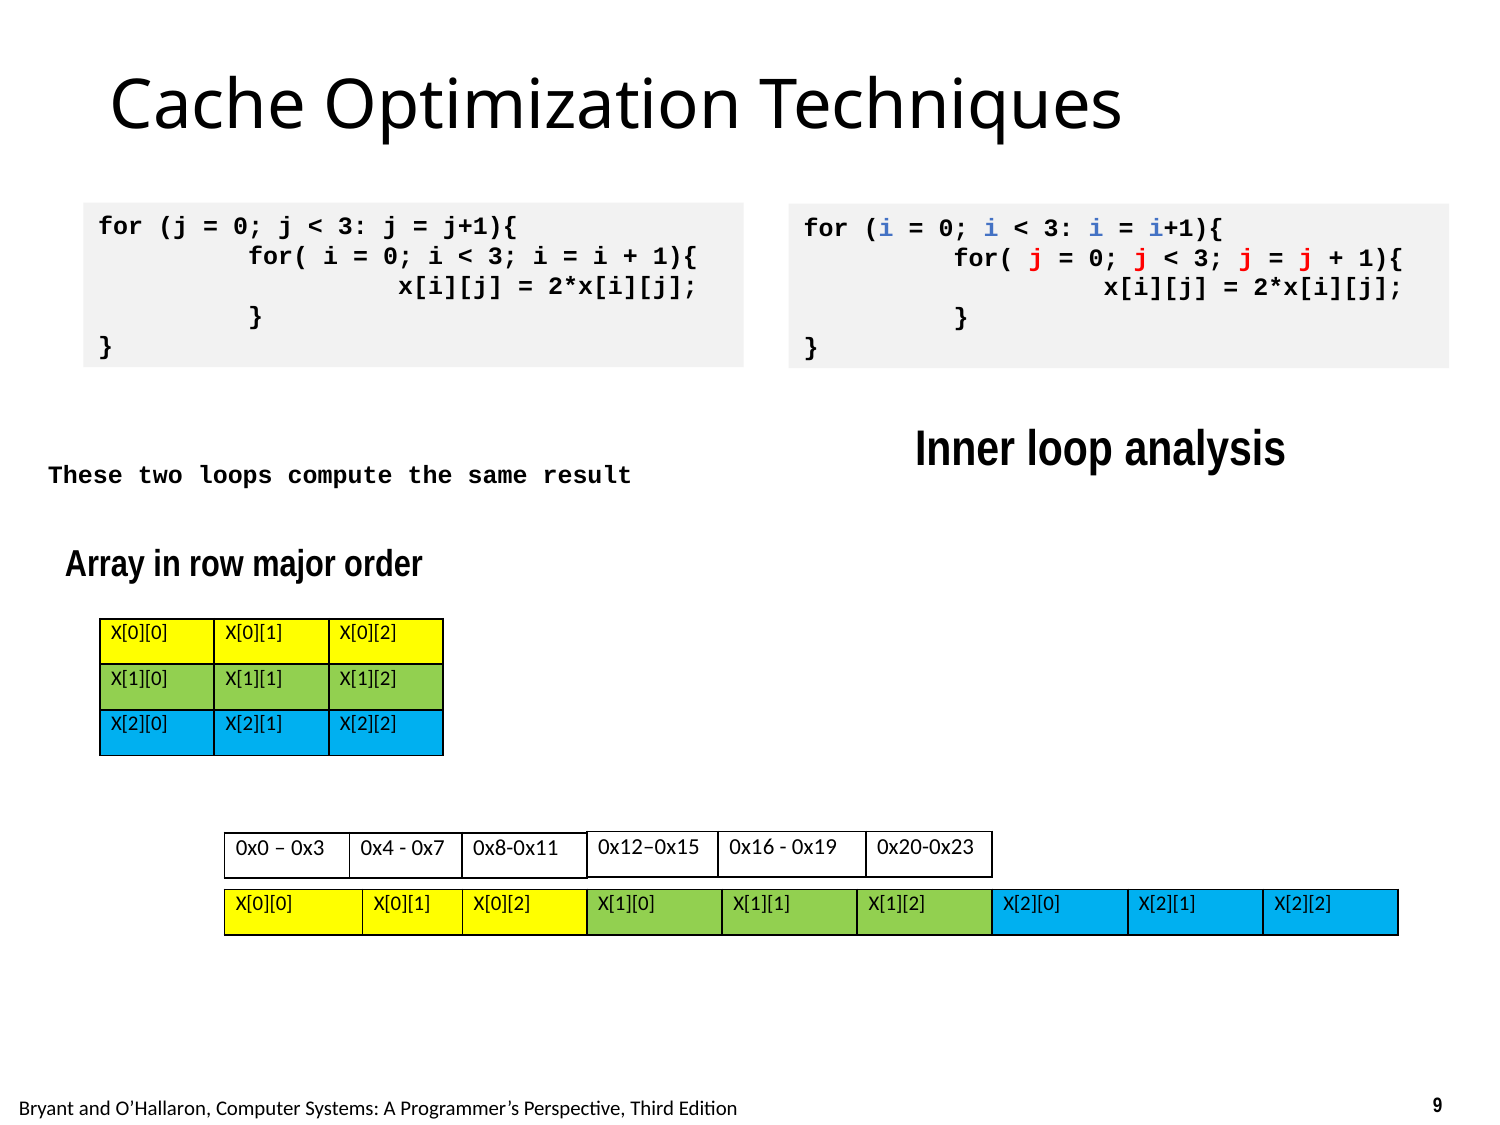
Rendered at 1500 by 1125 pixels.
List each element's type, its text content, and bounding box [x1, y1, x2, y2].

title Cache Optimization Techniques [94, 0, 1389, 216]
table_header X[2][0] [993, 890, 1127, 934]
table_header X[0][2] [463, 890, 586, 934]
text_box for (i = 0; i < 3: i = i+1){ for( j = 0; j < 3; j = j + 1){ x[i][j] = 2*x[i][j]; } } [788, 203, 1450, 369]
table_header X[2][2] [1264, 890, 1397, 934]
table_cell X[1][1] [215, 665, 328, 709]
text_box These two loops compute the same result [33, 451, 758, 496]
table_header 0x4 - 0x7 [350, 834, 461, 877]
table_header X[1][0] [588, 890, 721, 934]
table_cell X[1][2] [330, 665, 442, 709]
table_header X[2][1] [1129, 890, 1262, 934]
text_box Array in row major order [50, 531, 513, 592]
text_box for (j = 0; j < 3: j = j+1){ for( i = 0; i < 3; i = i + 1){ x[i][j] = 2*x[i][j]; } } [83, 202, 744, 368]
table_header X[0][1] [215, 620, 328, 663]
table_header 0x0 – 0x3 [225, 834, 349, 877]
table_header X[0][0] [225, 890, 362, 934]
table_cell X[2][2] [330, 711, 442, 755]
table_header X[0][0] [101, 620, 213, 663]
table_cell X[2][0] [101, 711, 213, 755]
table_header 0x16 - 0x19 [719, 832, 865, 876]
table_header X[1][2] [858, 890, 991, 934]
table_cell X[1][0] [101, 665, 213, 709]
table_cell X[2][1] [215, 711, 328, 755]
table_header X[1][1] [723, 890, 856, 934]
table_header X[0][1] [363, 890, 462, 934]
text_box Inner loop analysis [900, 408, 1338, 484]
table_header X[0][2] [330, 620, 442, 663]
table_header 0x8-0x11 [463, 834, 586, 877]
table_header 0x20-0x23 [867, 832, 991, 876]
table_header 0x12–0x15 [588, 832, 717, 876]
